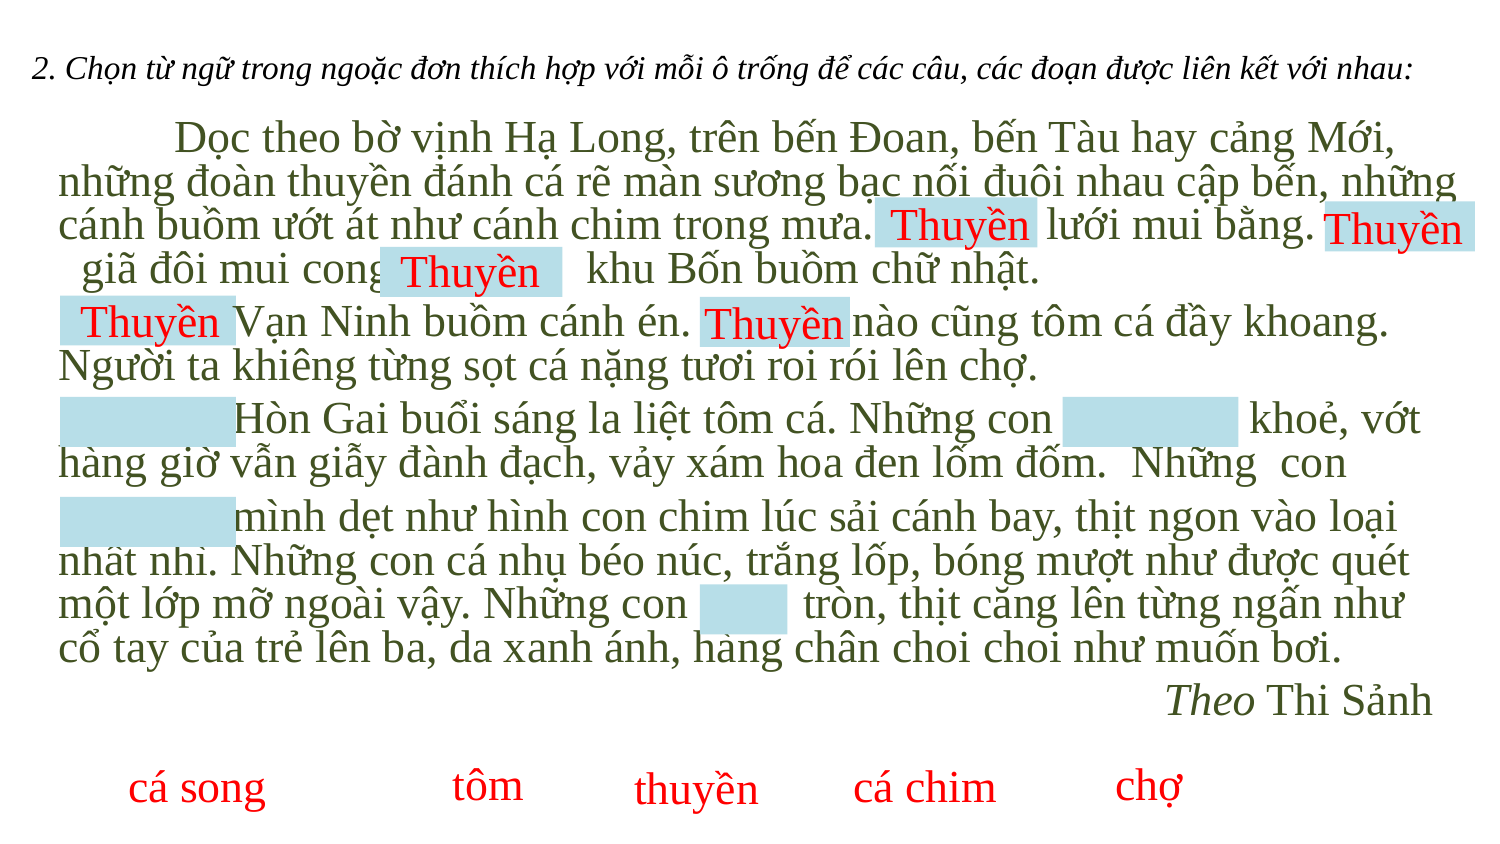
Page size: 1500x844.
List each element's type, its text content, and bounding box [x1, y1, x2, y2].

text_box Thuyền [690, 286, 860, 357]
text_box chợ [1100, 746, 1198, 817]
text_box [1060, 395, 1240, 449]
text_box thuyền [619, 751, 775, 821]
text_box Thuyền [65, 284, 236, 355]
text_box [58, 495, 238, 549]
text_box [378, 245, 385, 299]
list Dọc theo bờ vịnh Hạ Long, trên bến Đoan, bến Tàu hay cảng Mới, những đoàn thuyền đánh cá rẽ màn sương bạc nối đuôi nhau cập bến, những cánh buồm ướt át như cánh chim trong mưa. lưới mui bằng. giã đôi mui cong. khu Bốn buồm chữ nhật. Vạn Ninh buồm cánh én. nào cũng tôm cá đầy khoang. Người ta khiêng từng sọt cá nặng tươi roi rói lên chợ. Hòn Gai buổi sáng la liệt tôm cá. Những con khoẻ, vớt hàng giờ vẫn giẫy đành đạch, vảy xám hoa đen lốm đốm. Những con mình dẹt như hình con chim lúc sải cánh bay, thịt ngon vào loại nhất nhì. Những con cá nhụ béo núc, trắng lốp, bóng mượt như được quét một lớp mỡ ngoài vậy. Những con tròn, thịt căng lên từng ngấn như cổ tay của trẻ lên ba, da xanh ánh, hàng chân choi choi như muốn bơi. Theo Thi Sảnh [0, 109, 1475, 747]
text_box Thuyền [875, 186, 1046, 257]
text_box [698, 582, 789, 636]
text_box Thuyền [1308, 191, 1479, 262]
text_box Thuyền [385, 234, 556, 305]
text_box cá chim [838, 749, 1012, 819]
text_box tôm [438, 746, 540, 817]
text_box [58, 395, 238, 449]
text_box cá song [113, 749, 282, 819]
title 2. Chọn từ ngữ trong ngoặc đơn thích hợp với mỗi ô trống để các câu, các đoạn được liên kết với nhau: [16, 21, 1438, 109]
text_box [556, 245, 565, 299]
